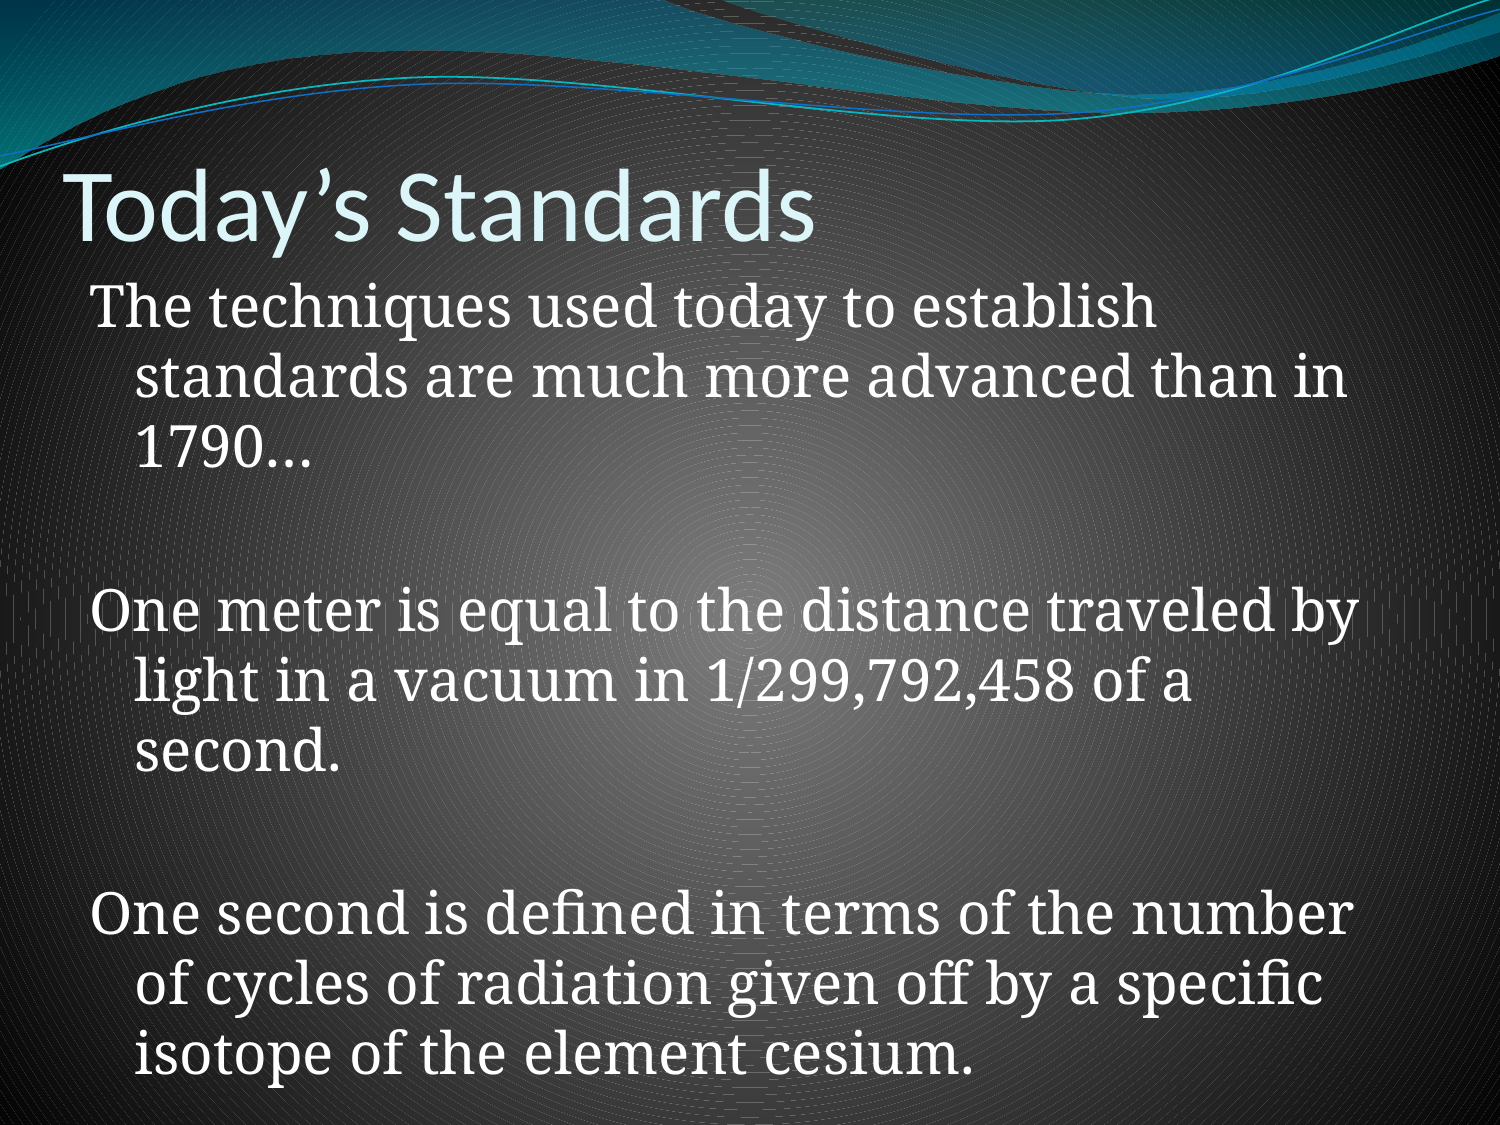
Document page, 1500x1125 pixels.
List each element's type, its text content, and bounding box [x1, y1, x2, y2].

title Today’s Standards [62, 75, 1413, 263]
list The techniques used today to establish standards are much more advanced than in 1790… One meter is equal to the distance traveled by light in a vacuum in 1/299,792,458 of a second. One second is defined in terms of the number of cycles of radiation given off by a specific isotope of the element cesium. [74, 262, 1425, 1125]
